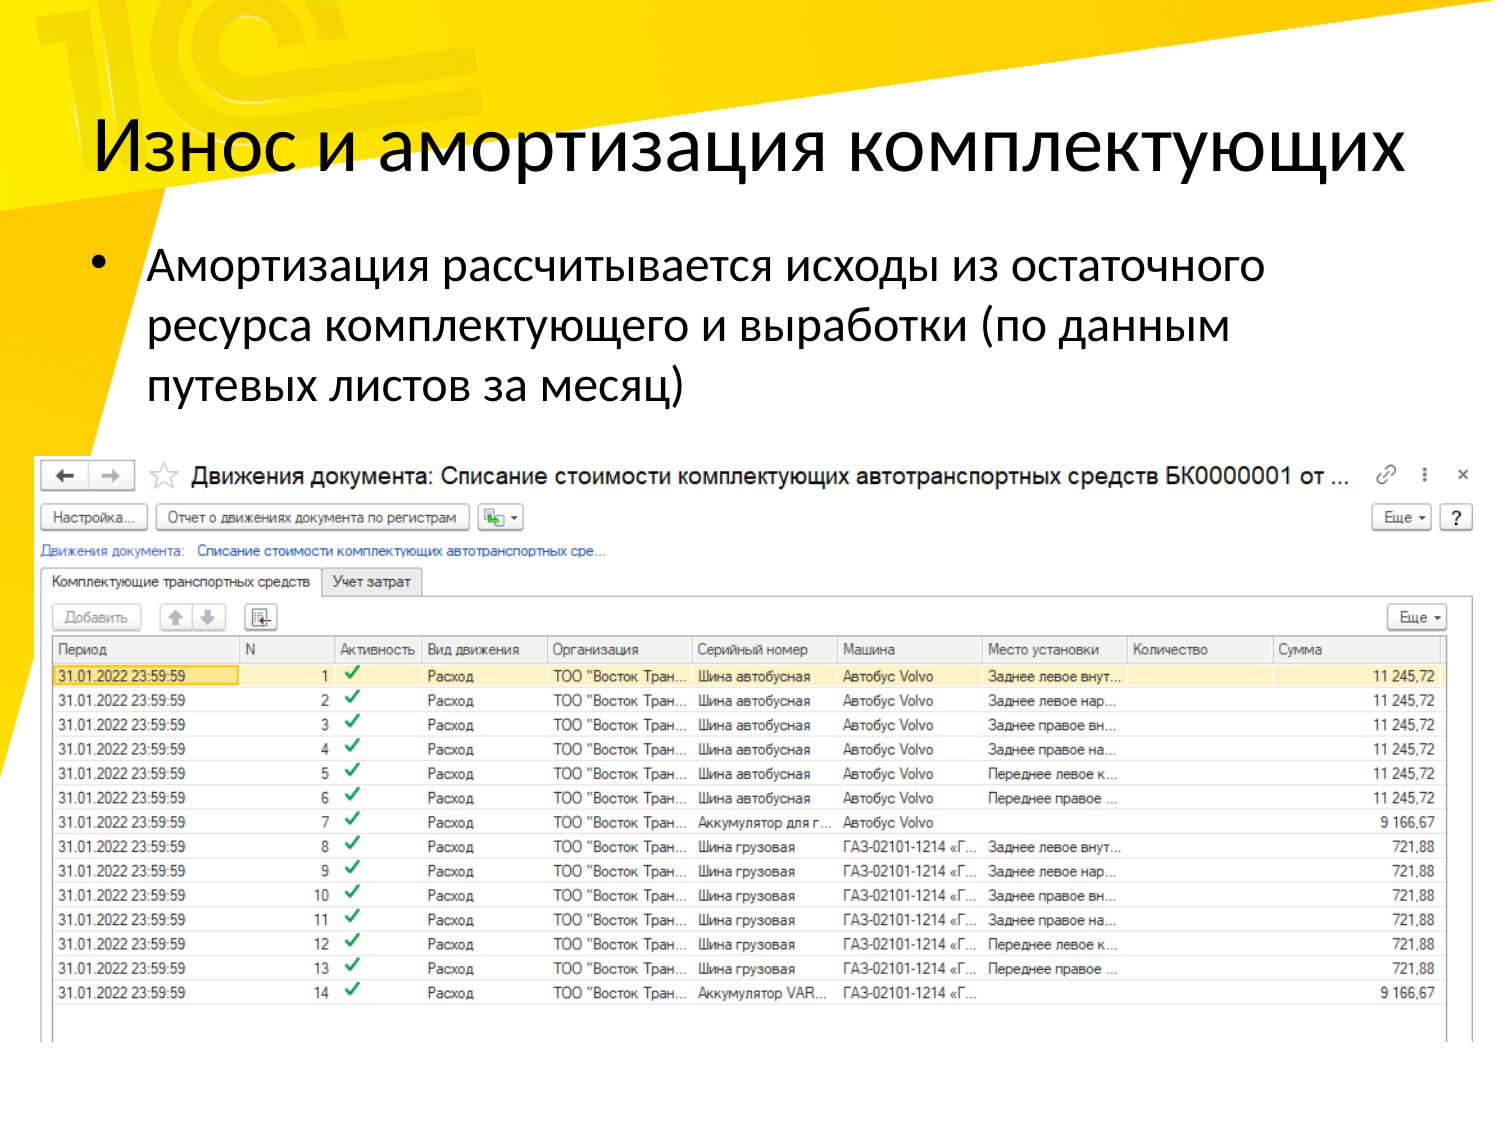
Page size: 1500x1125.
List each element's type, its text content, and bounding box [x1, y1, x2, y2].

picture [0, 0, 1500, 1125]
list Амортизация рассчитывается исходы из остаточного ресурса комплектующего и выработки (по данным путевых листов за месяц) [75, 223, 1425, 454]
title Износ и амортизация комплектующих [75, 45, 1425, 223]
